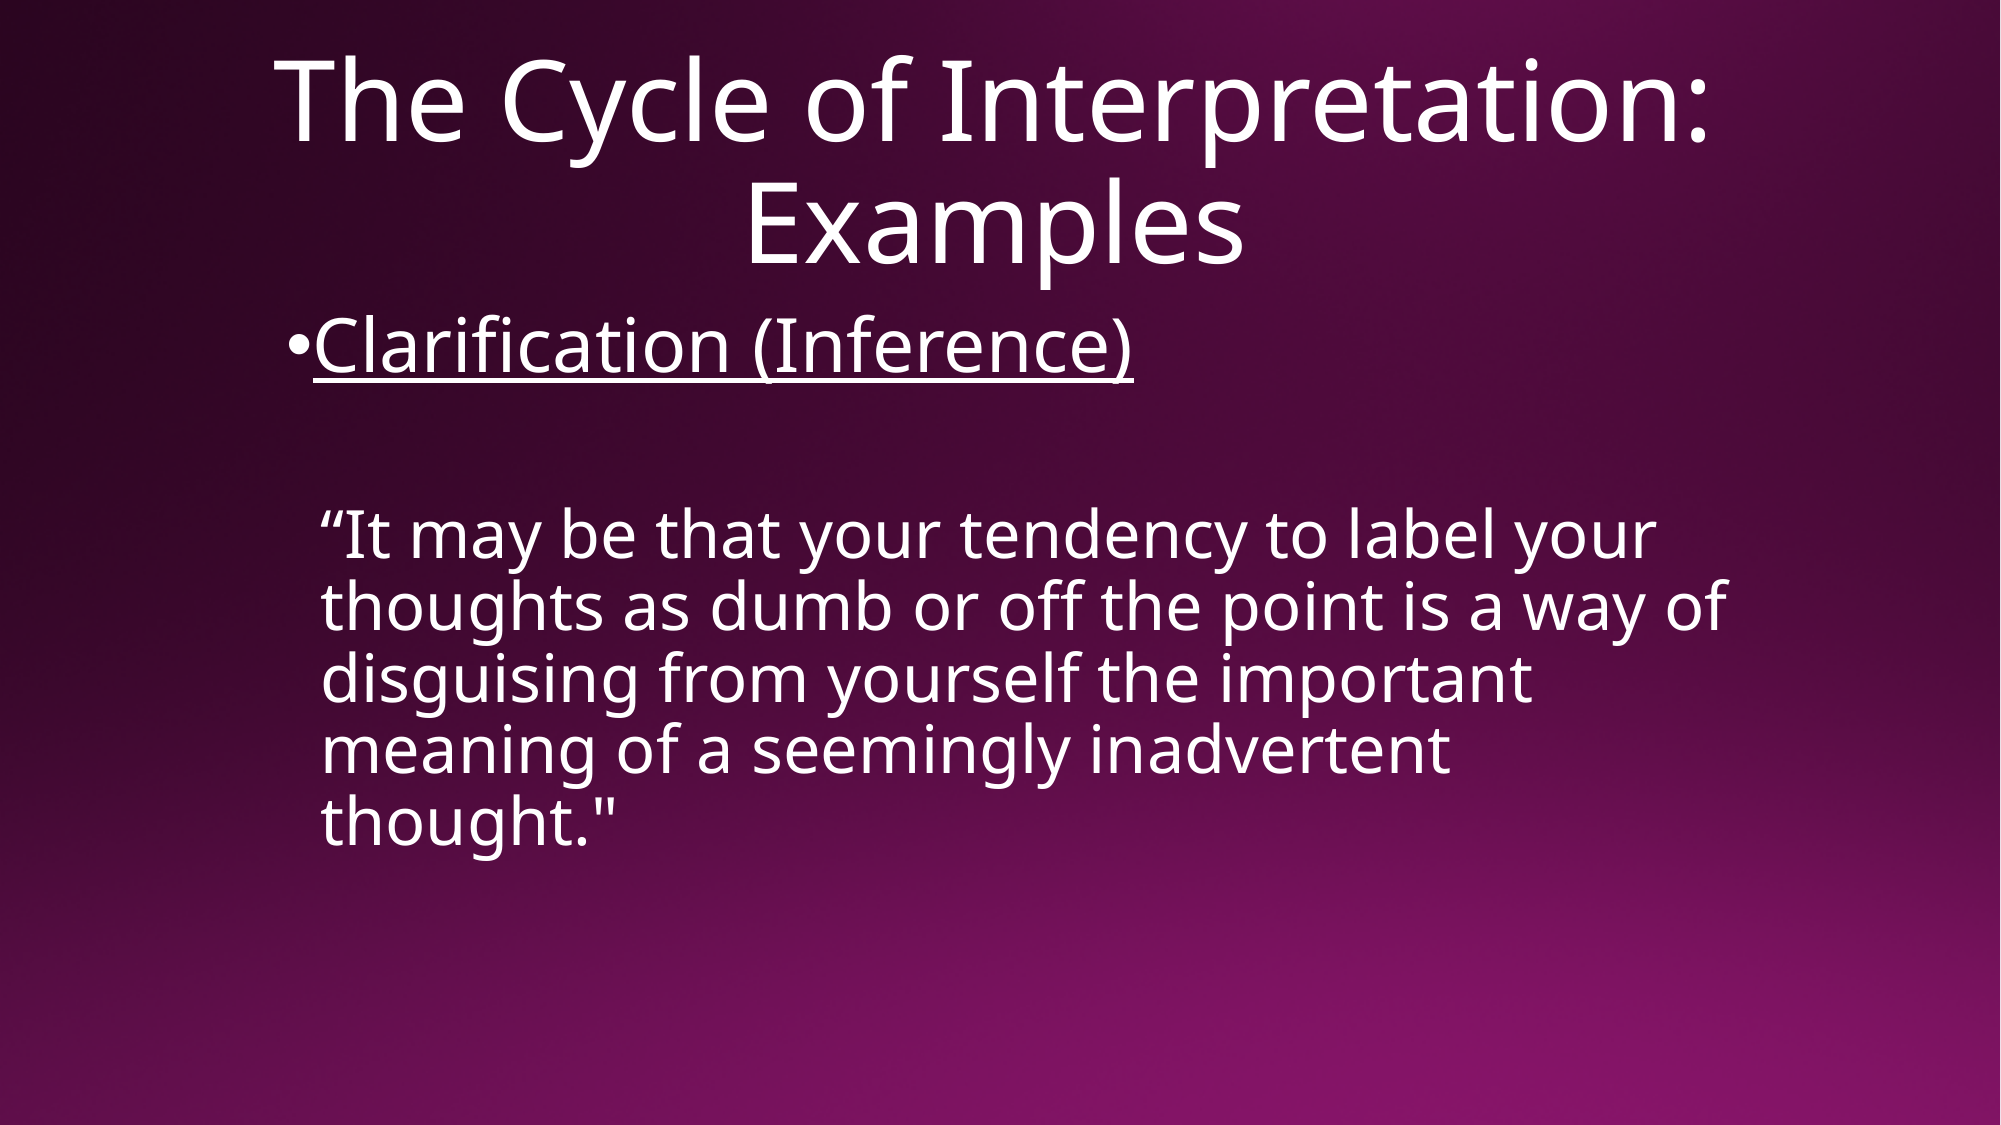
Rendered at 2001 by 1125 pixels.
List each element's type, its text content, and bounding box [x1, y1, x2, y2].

list Clarification (Inference) “It may be that your tendency to label your thoughts as dumb or off the point is a way of disguising from yourself the important meaning of a seemingly inadvertent thought." [245, 307, 1744, 946]
title The Cycle of Interpretation: Examples [68, 44, 1921, 288]
picture [0, 0, 2001, 1125]
